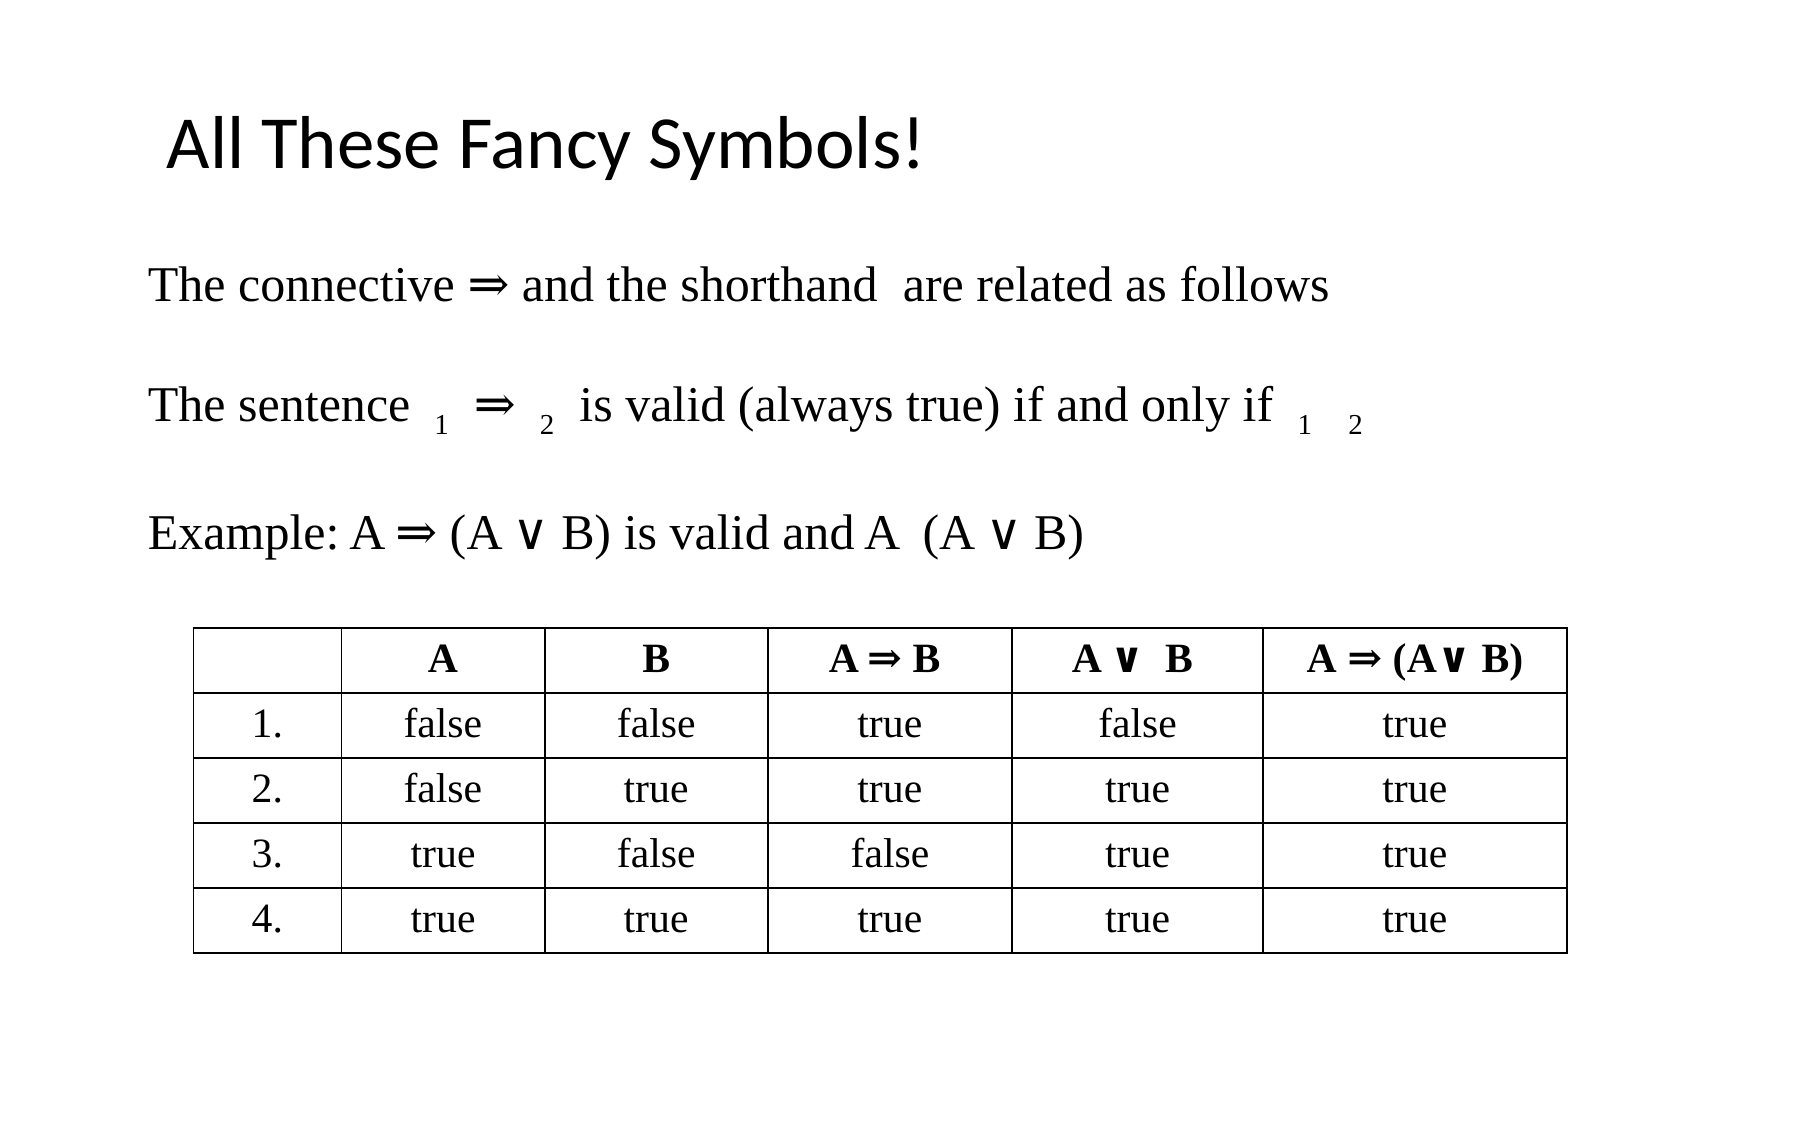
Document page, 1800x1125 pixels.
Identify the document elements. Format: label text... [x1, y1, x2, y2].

table_cell false [546, 694, 767, 757]
table_cell false [342, 694, 544, 757]
table_header A ∨ B [1013, 629, 1262, 692]
table_cell true [342, 824, 544, 887]
table_header A ⇒ (A∨ B) [1264, 629, 1566, 692]
text_box All These Fancy Symbols! [151, 86, 1498, 191]
table_cell 4. [194, 889, 341, 952]
table_cell true [769, 889, 1011, 952]
table_cell true [769, 694, 1011, 757]
table_cell false [1013, 694, 1262, 757]
table_header B [546, 629, 767, 692]
table_cell true [769, 759, 1011, 822]
table_cell 2. [194, 759, 341, 822]
table_cell true [1264, 889, 1566, 952]
table_cell true [546, 889, 767, 952]
table_cell 1. [194, 694, 341, 757]
table_cell 3. [194, 824, 341, 887]
table_cell true [1264, 694, 1566, 757]
table_cell true [1264, 759, 1566, 822]
table_cell true [1013, 889, 1262, 952]
table_cell false [769, 824, 1011, 887]
table_cell true [1264, 824, 1566, 887]
table_cell true [1013, 824, 1262, 887]
table_header A [342, 629, 544, 692]
table_header [194, 629, 341, 692]
table_cell true [1013, 759, 1262, 822]
table_cell false [546, 824, 767, 887]
table_cell true [342, 889, 544, 952]
table_header A ⇒ B [769, 629, 1011, 692]
table_cell false [342, 759, 544, 822]
table_cell true [546, 759, 767, 822]
